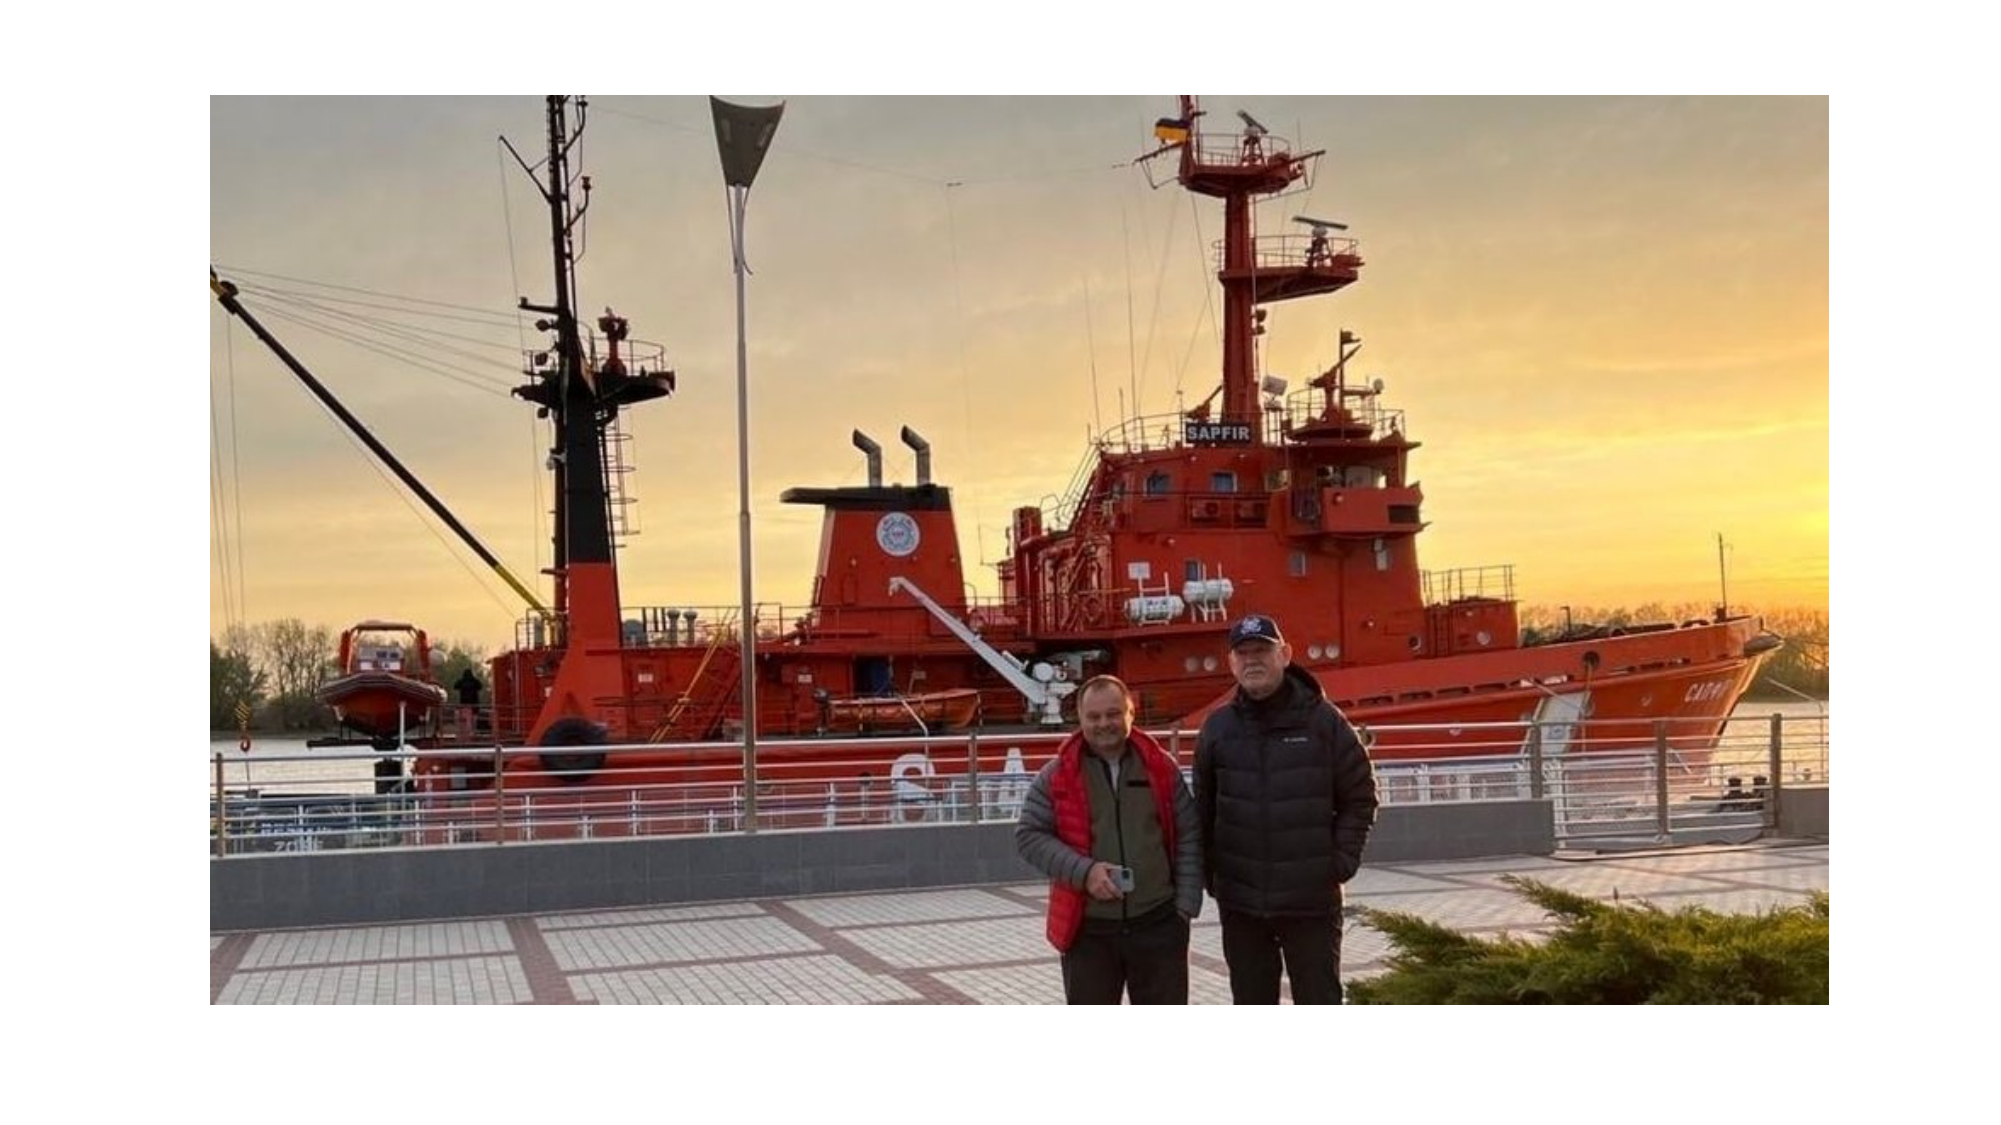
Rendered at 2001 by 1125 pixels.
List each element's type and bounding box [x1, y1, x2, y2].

list [210, 94, 1829, 1005]
